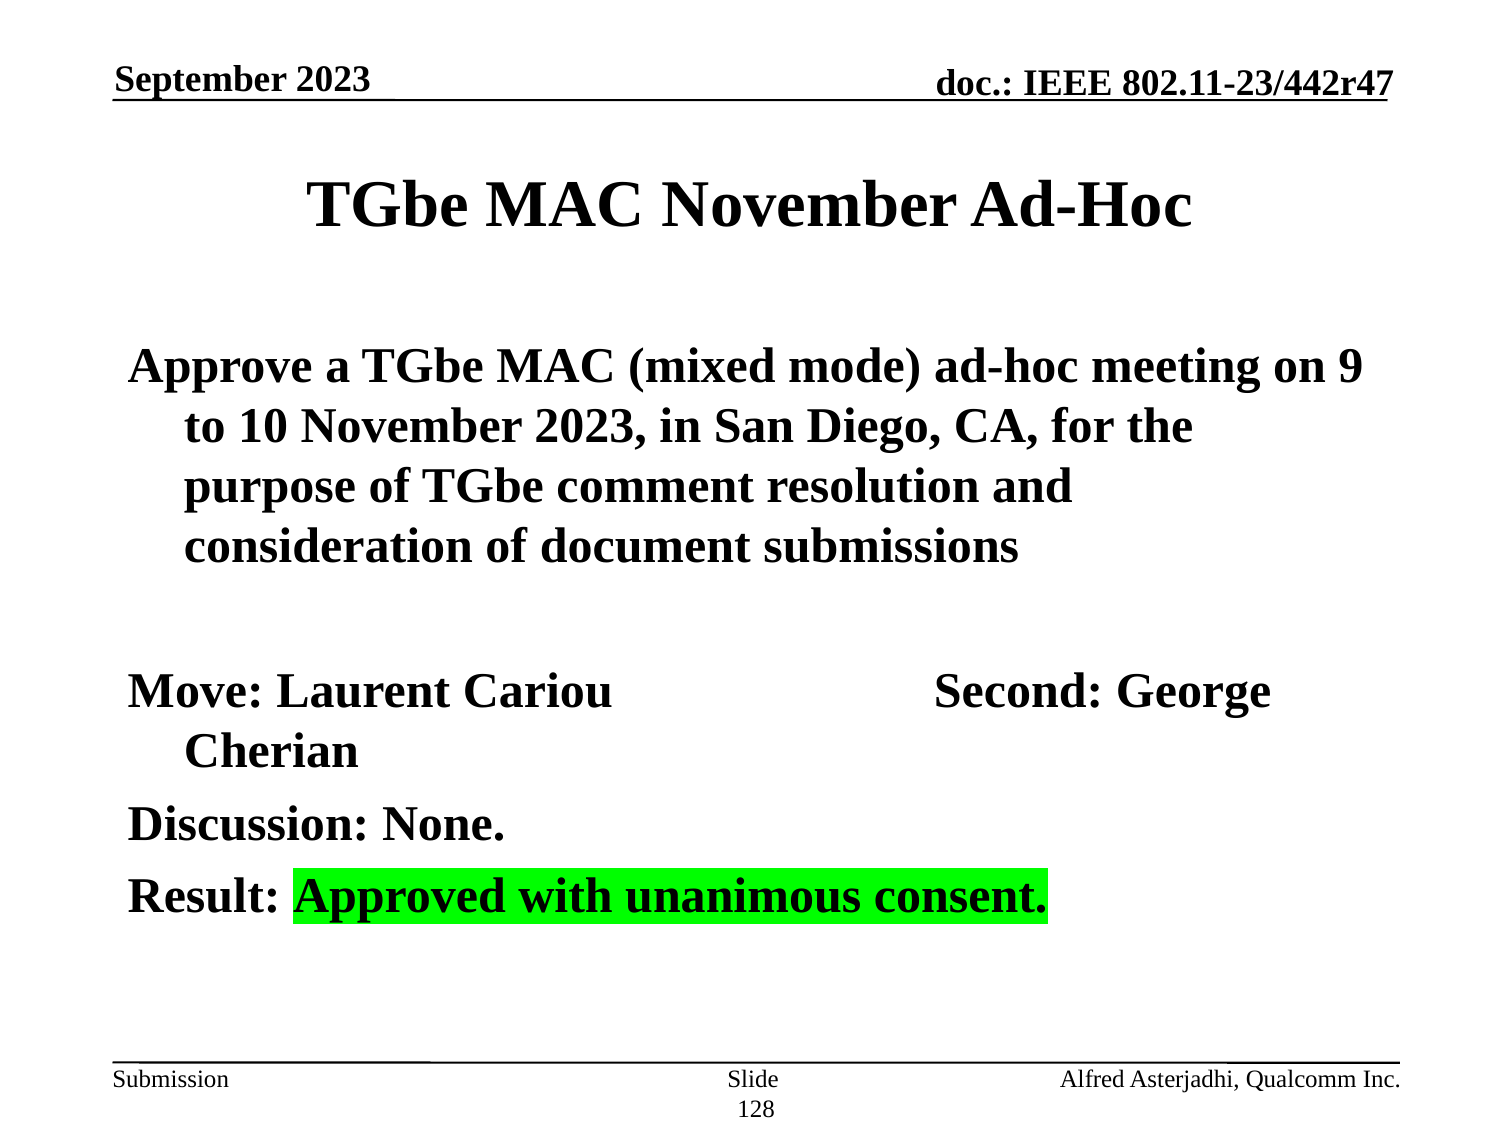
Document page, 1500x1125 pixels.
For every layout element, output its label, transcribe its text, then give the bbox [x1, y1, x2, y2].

slide_number Slide 128 [712, 1061, 800, 1123]
title TGbe MAC November Ad-Hoc [112, 112, 1388, 288]
footer Alfred Asterjadhi, Qualcomm Inc. [878, 1061, 1402, 1093]
list Approve a TGbe MAC (mixed mode) ad-hoc meeting on 9 to 10 November 2023, in San Diego, CA, for the purpose of TGbe comment resolution and consideration of document submissions Move: Laurent Cariou Second: George Cherian Discussion: None. Result: Approved with unanimous consent. [112, 324, 1388, 1000]
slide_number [114, 54, 423, 100]
